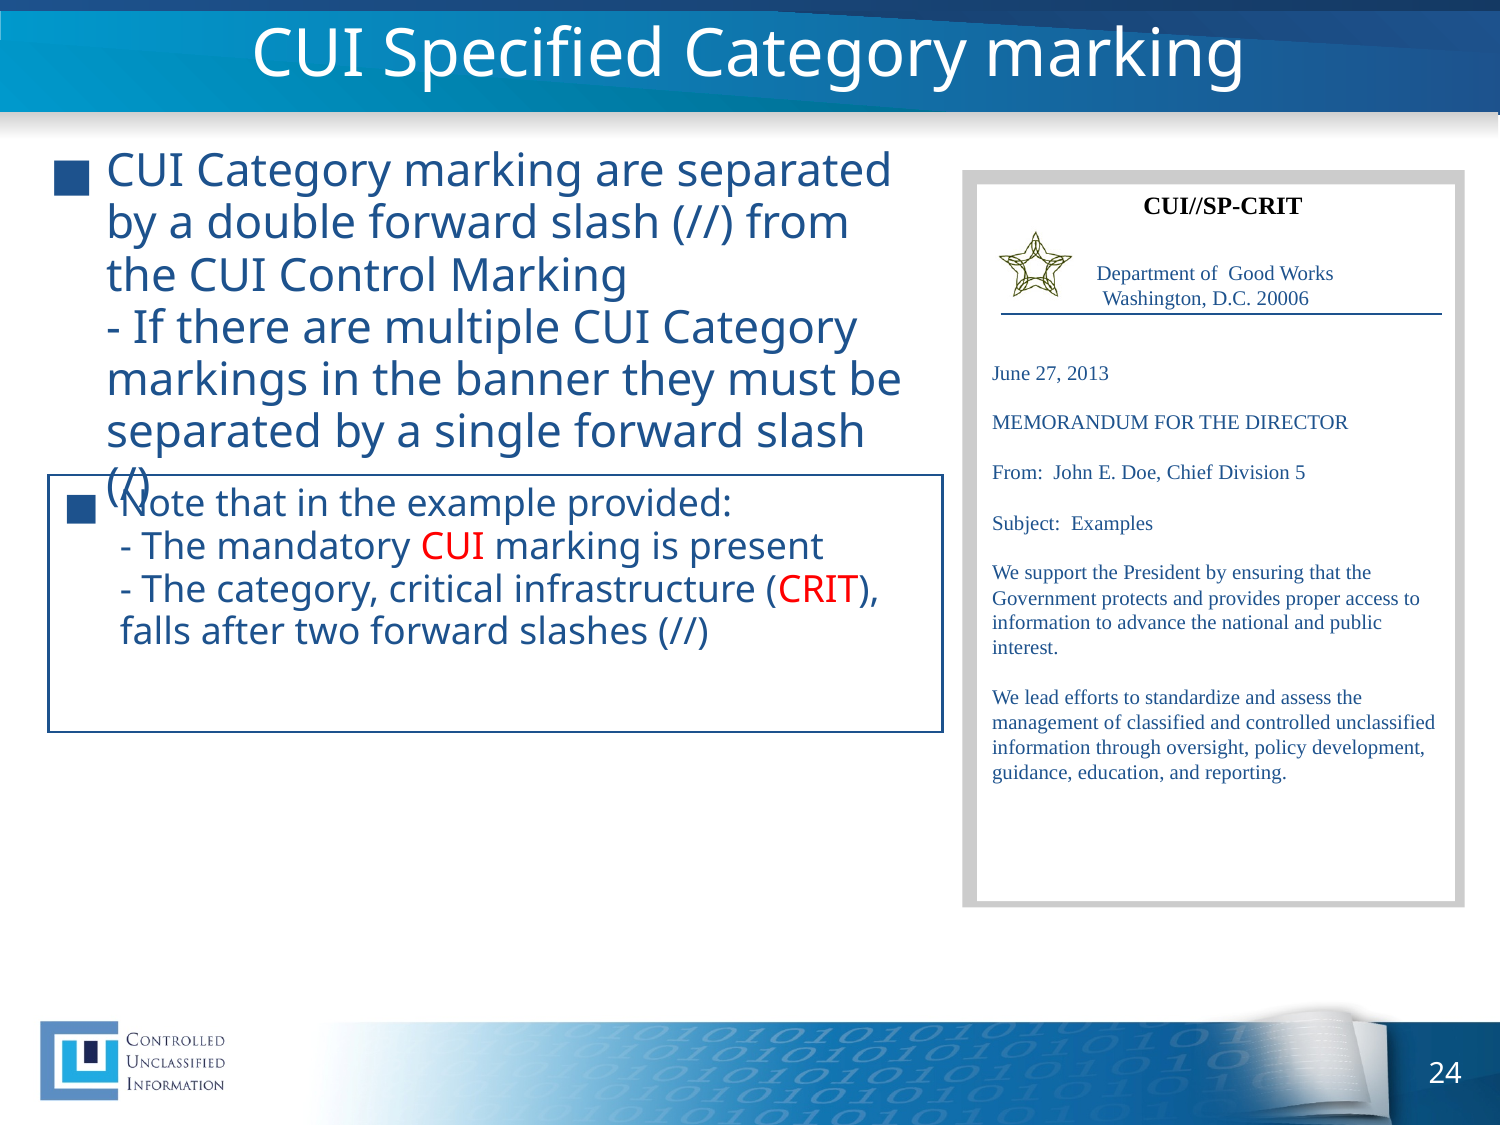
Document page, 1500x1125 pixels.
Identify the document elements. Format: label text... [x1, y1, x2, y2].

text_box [962, 169, 1465, 908]
picture [0, 114, 1500, 1125]
list CUI Category marking are separated by a double forward slash (//) from the CUI Control Marking - If there are multiple CUI Category markings in the banner they must be separated by a single forward slash (/) [34, 137, 929, 568]
slide_number 24 [1127, 1046, 1478, 1087]
title CUI Specified Category marking [0, 0, 1500, 114]
text_box Note that in the example provided: - The mandatory CUI marking is present - The category, critical infrastructure (CRIT), falls after two forward slashes (//) [48, 474, 943, 733]
